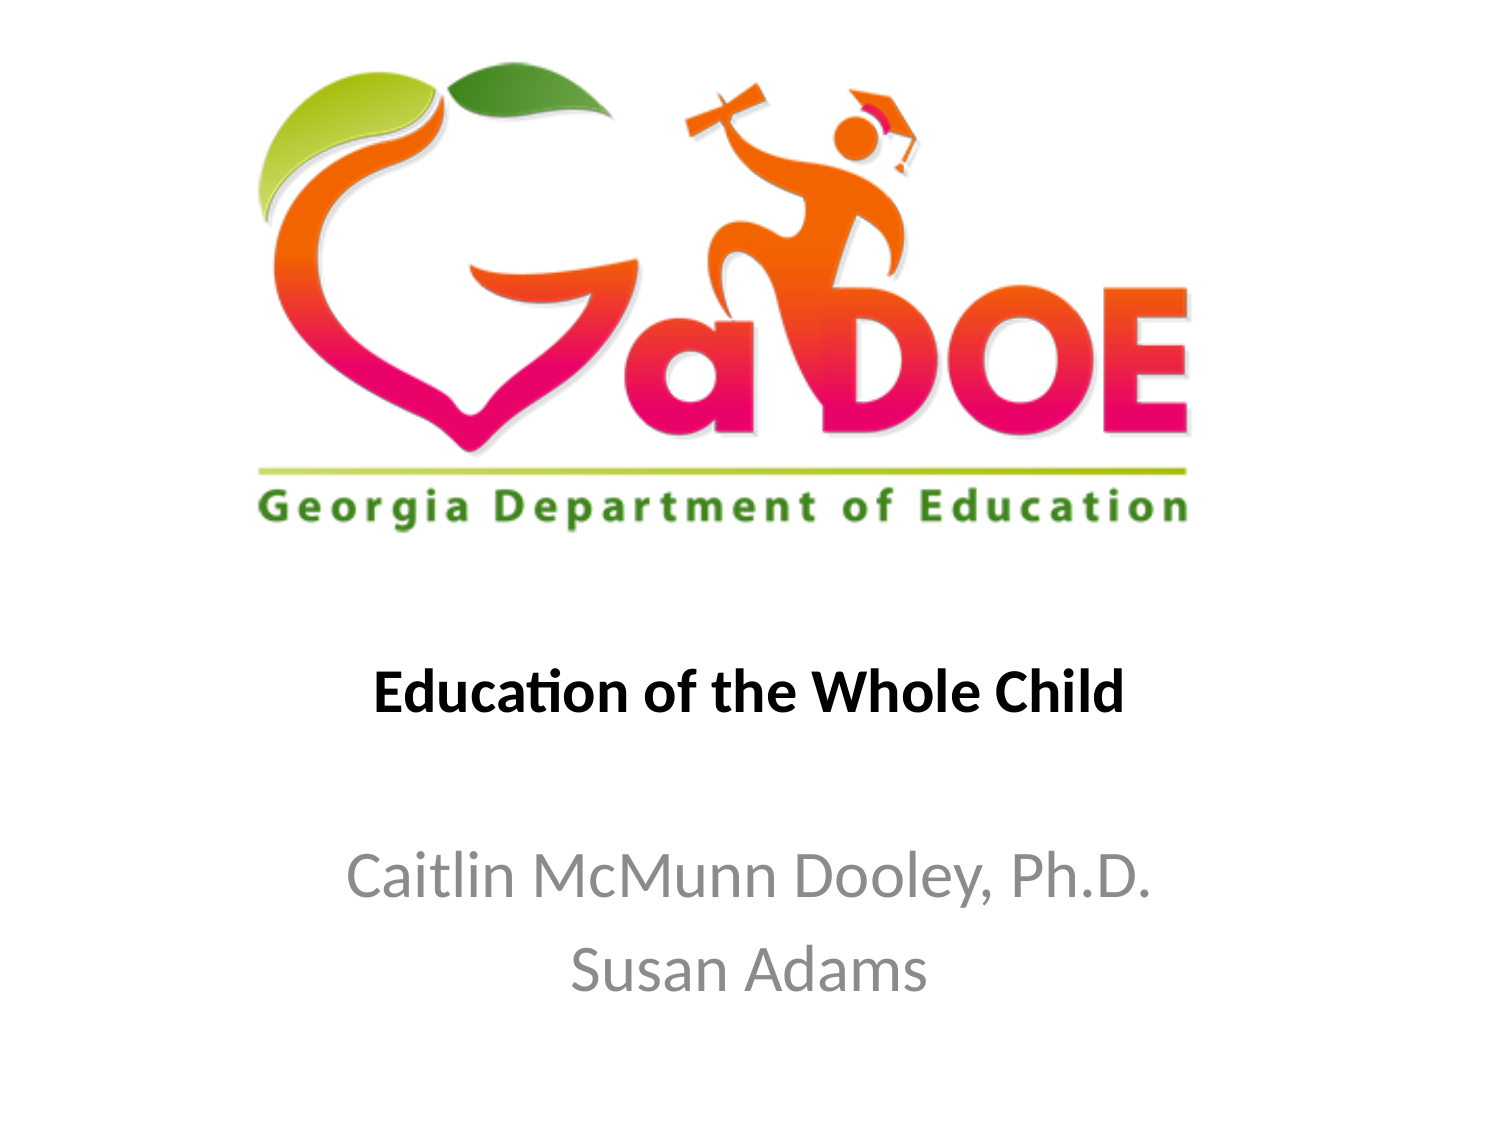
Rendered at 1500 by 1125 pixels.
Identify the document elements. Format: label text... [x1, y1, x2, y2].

title Education of the Whole Child [112, 492, 1388, 734]
subtitle Caitlin McMunn Dooley, Ph.D. Susan Adams [225, 823, 1275, 1112]
picture [224, 31, 1228, 565]
